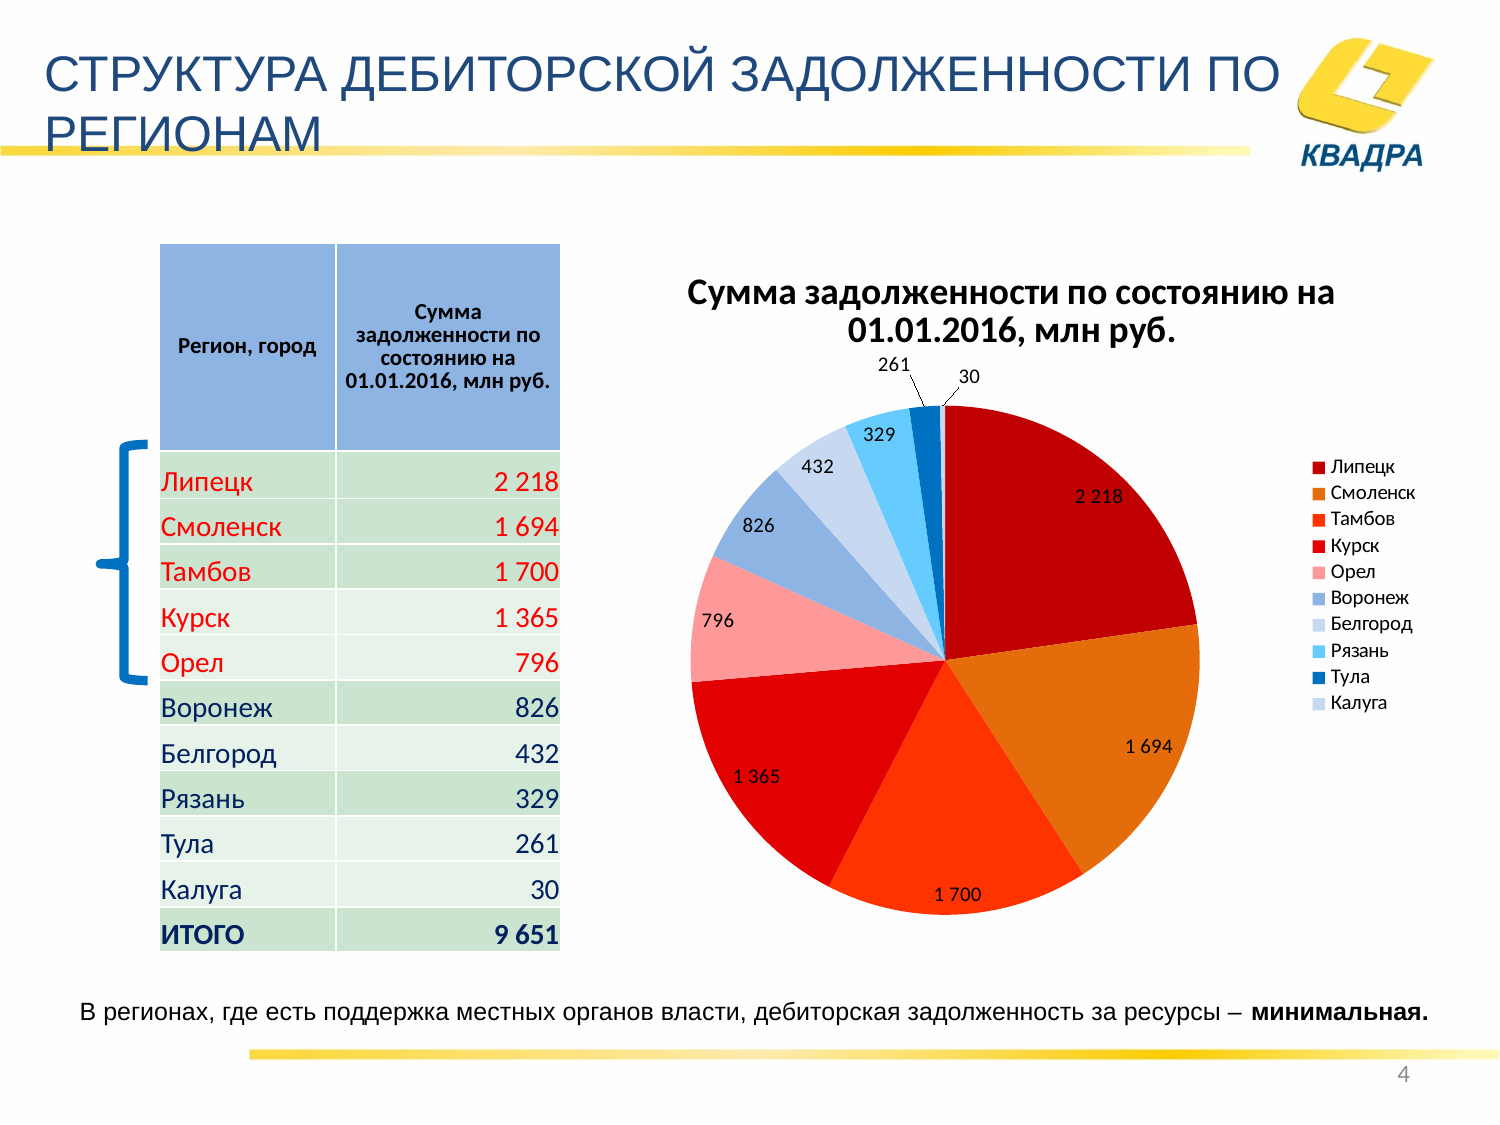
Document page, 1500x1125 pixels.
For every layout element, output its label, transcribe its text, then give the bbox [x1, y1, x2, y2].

table_cell 2 218 [337, 452, 560, 498]
table_cell 261 [337, 817, 560, 860]
text_box [99, 443, 148, 682]
table_cell Воронеж [160, 681, 335, 724]
table_cell 826 [337, 681, 560, 724]
table_cell Рязань [160, 771, 335, 815]
table_cell Липецк [160, 452, 335, 498]
table_cell 329 [337, 771, 560, 815]
slide_number 4 [1074, 1042, 1425, 1103]
table_header Сумма задолженности по состоянию на 01.01.2016, млн руб. [337, 244, 560, 450]
table_cell 1 700 [337, 545, 560, 588]
table_cell ИТОГО [160, 908, 335, 951]
table_cell Тамбов [160, 545, 335, 588]
title Структура дебиторской задолженности по регионам [29, 42, 1402, 162]
table_cell 1 365 [337, 590, 560, 634]
table_cell Калуга [160, 862, 335, 906]
table_cell 796 [337, 635, 560, 679]
table_cell 30 [337, 862, 560, 906]
table_cell Орел [160, 635, 335, 679]
table_cell Тула [160, 817, 335, 860]
chart [584, 243, 1440, 929]
table_cell 1 694 [337, 499, 560, 543]
table_cell Курск [160, 590, 335, 634]
text_box В регионах, где есть поддержка местных органов власти, дебиторская задолженность за ресурсы – минимальная. [64, 987, 1471, 1033]
table_header Регион, город [160, 244, 335, 450]
table_cell Смоленск [160, 499, 335, 543]
table_cell 9 651 [337, 908, 560, 951]
picture [0, 0, 1500, 1125]
table_cell 432 [337, 726, 560, 770]
table_cell Белгород [160, 726, 335, 770]
